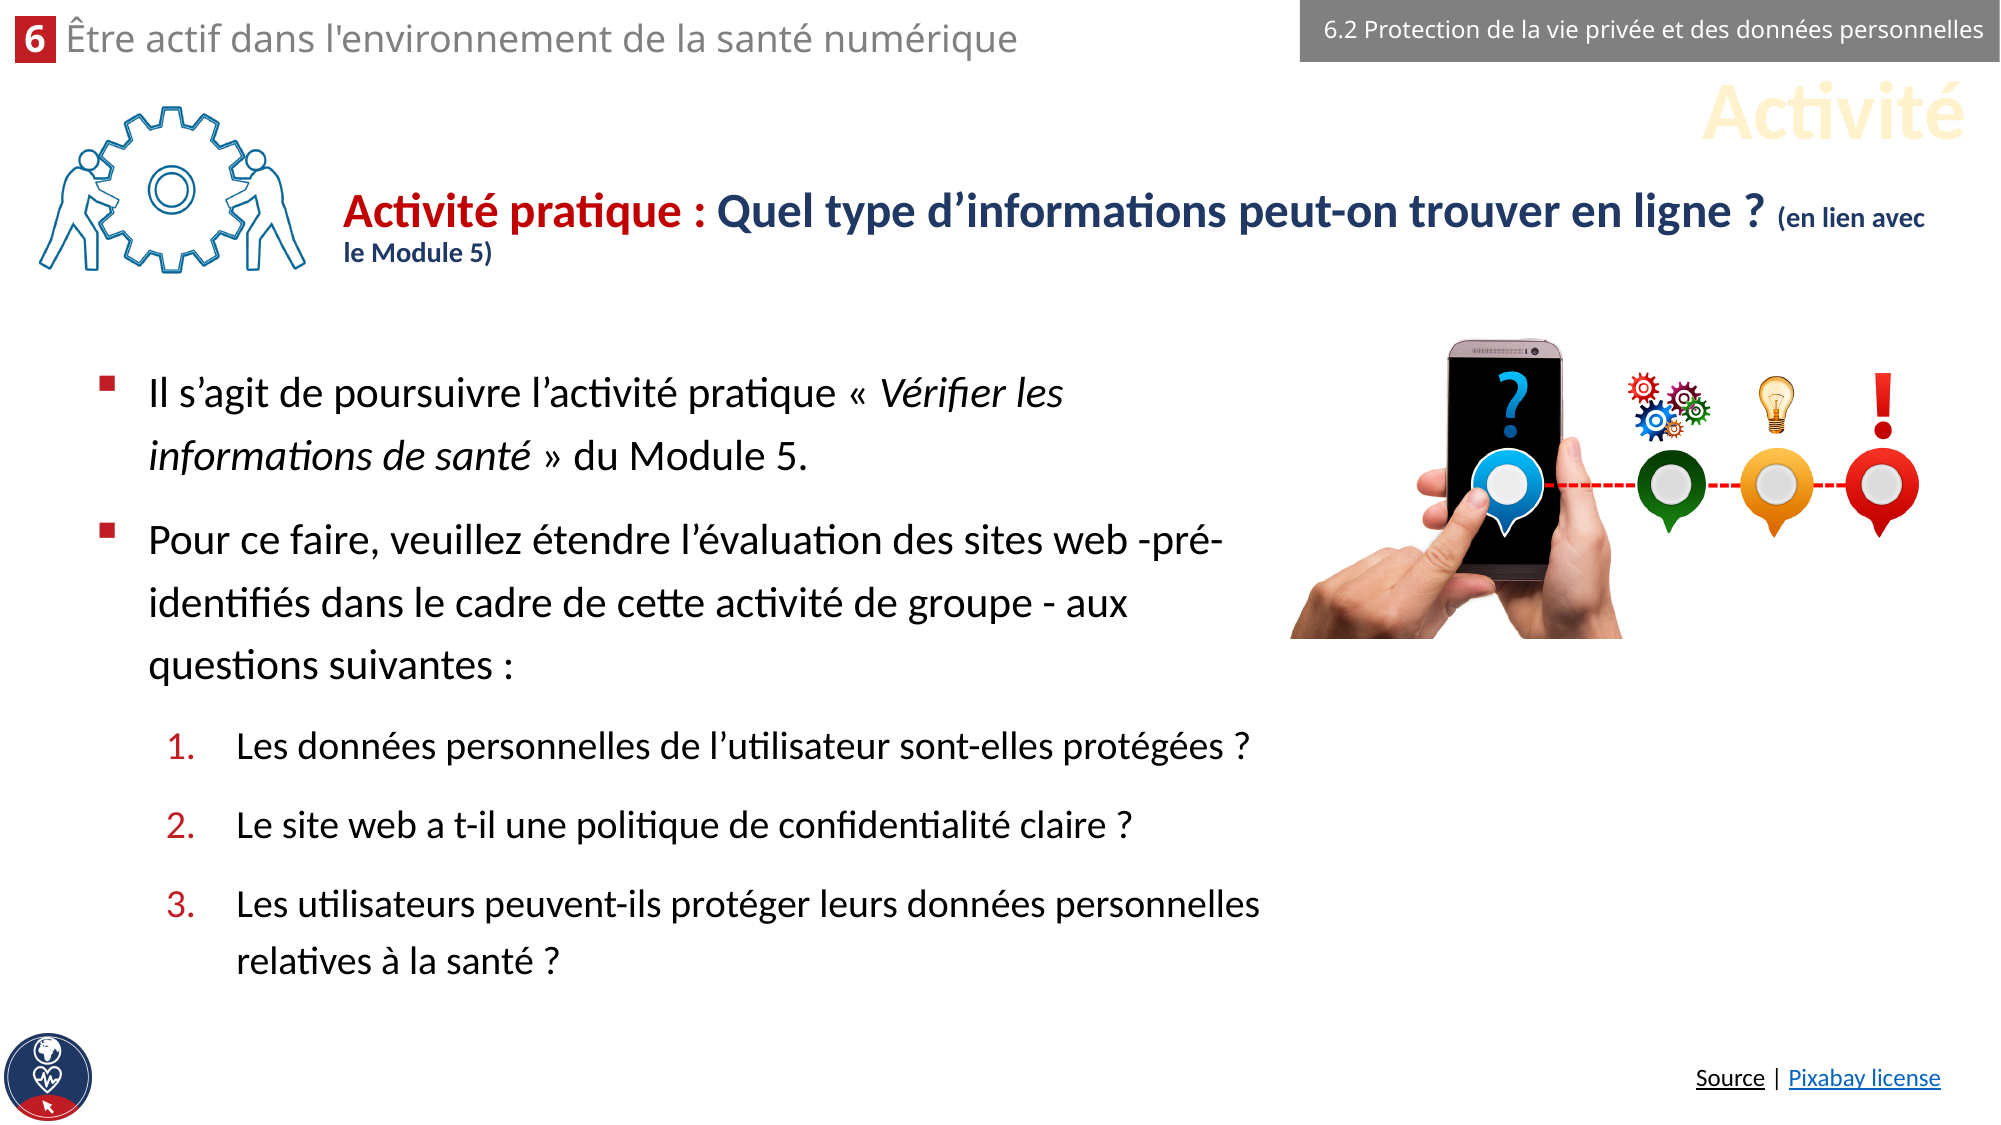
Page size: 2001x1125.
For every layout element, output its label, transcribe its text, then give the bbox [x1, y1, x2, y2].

picture [4, 1033, 92, 1121]
text_box 6.2 Protection de la vie privée et des données personnelles [1299, 0, 2000, 62]
picture [1276, 307, 1947, 639]
title Activité pratique : Quel type d’informations peut-on trouver en ligne ? (en lien avec le Module 5) [328, 177, 1947, 277]
text_box Il s’agit de poursuivre l’activité pratique « Vérifier les informations de santé » du Module 5. Pour ce faire, veuillez étendre l’évaluation des sites web -pré-identifiés dans le cadre de cette activité de groupe - aux questions suivantes : Les données personnelles de l’utilisateur sont-elles protégées ? Le site web a t-il une politique de confidentialité claire ? Les utilisateurs peuvent-ils protéger leurs données personnelles relatives à la santé ? [80, 346, 1277, 1034]
picture [30, 91, 314, 288]
text_box Activité [1687, 48, 1982, 164]
text_box Source | Pixabay license [1560, 1053, 1957, 1099]
